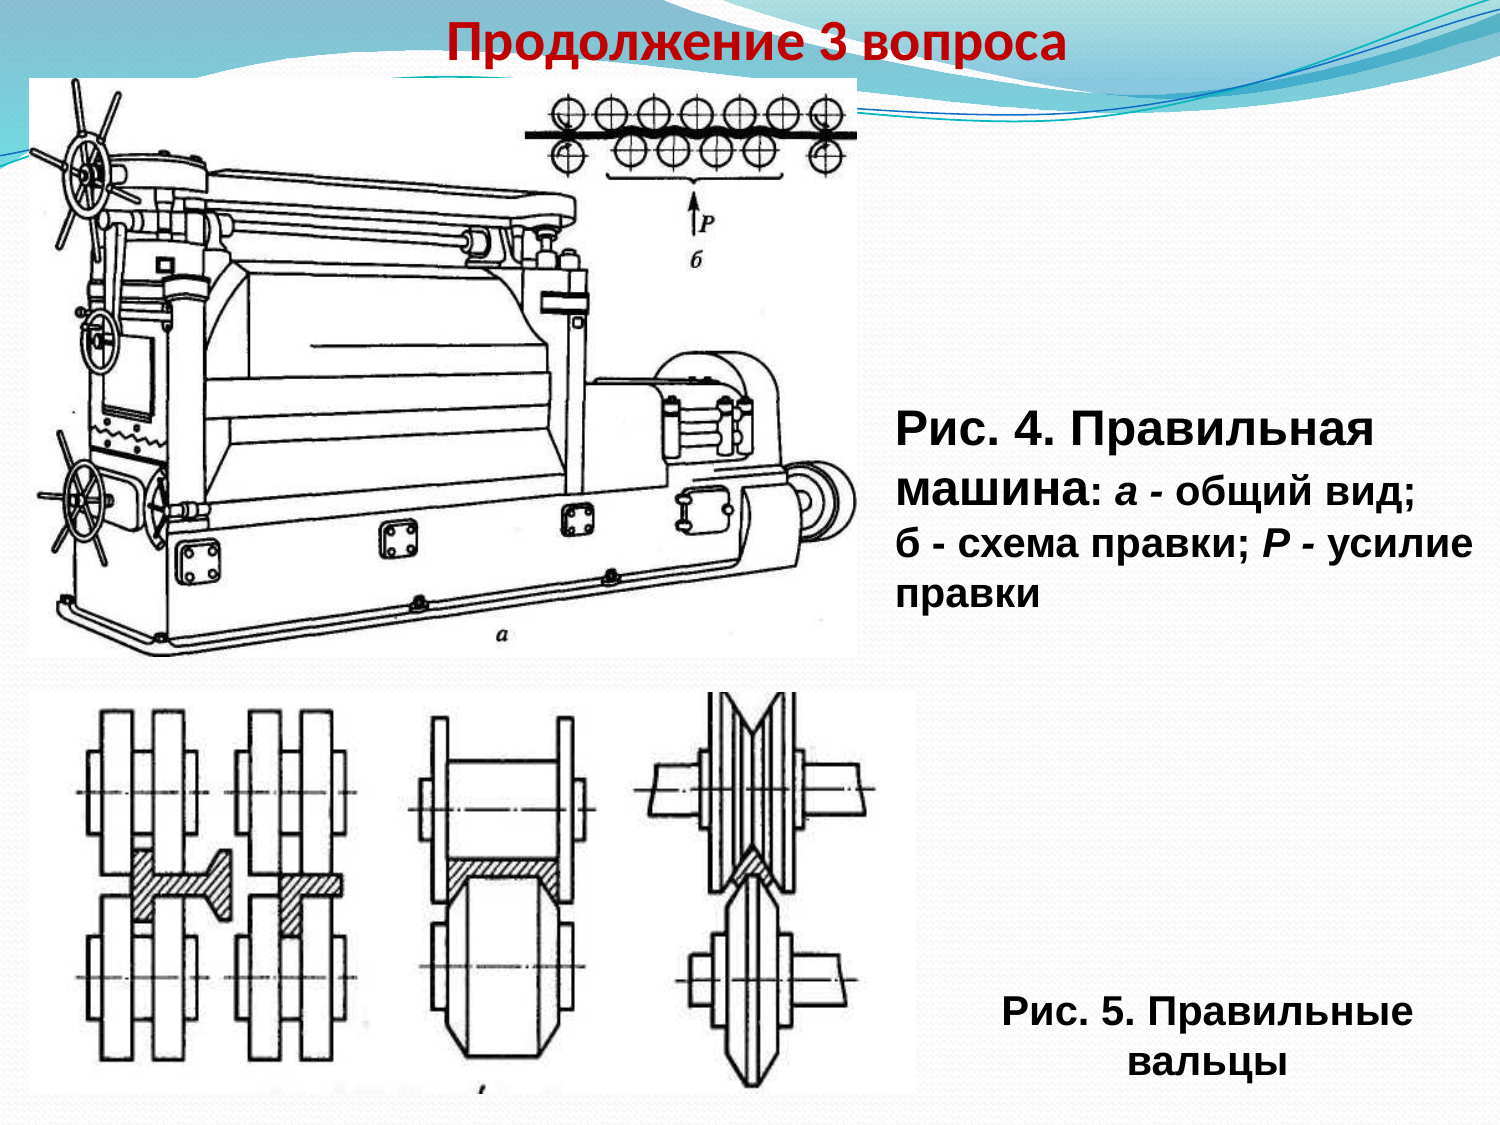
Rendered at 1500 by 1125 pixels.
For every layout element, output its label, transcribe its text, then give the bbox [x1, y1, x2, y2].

picture [29, 77, 857, 658]
picture [29, 692, 916, 1095]
title Продолжение 3 вопроса [82, 35, 1432, 73]
text_box Рис. 5. Правильные вальцы [922, 976, 1500, 1092]
text_box Рис. 4. Правильная машина: а - общий вид; б - схема правки; Р - усилие правки [879, 388, 1500, 624]
